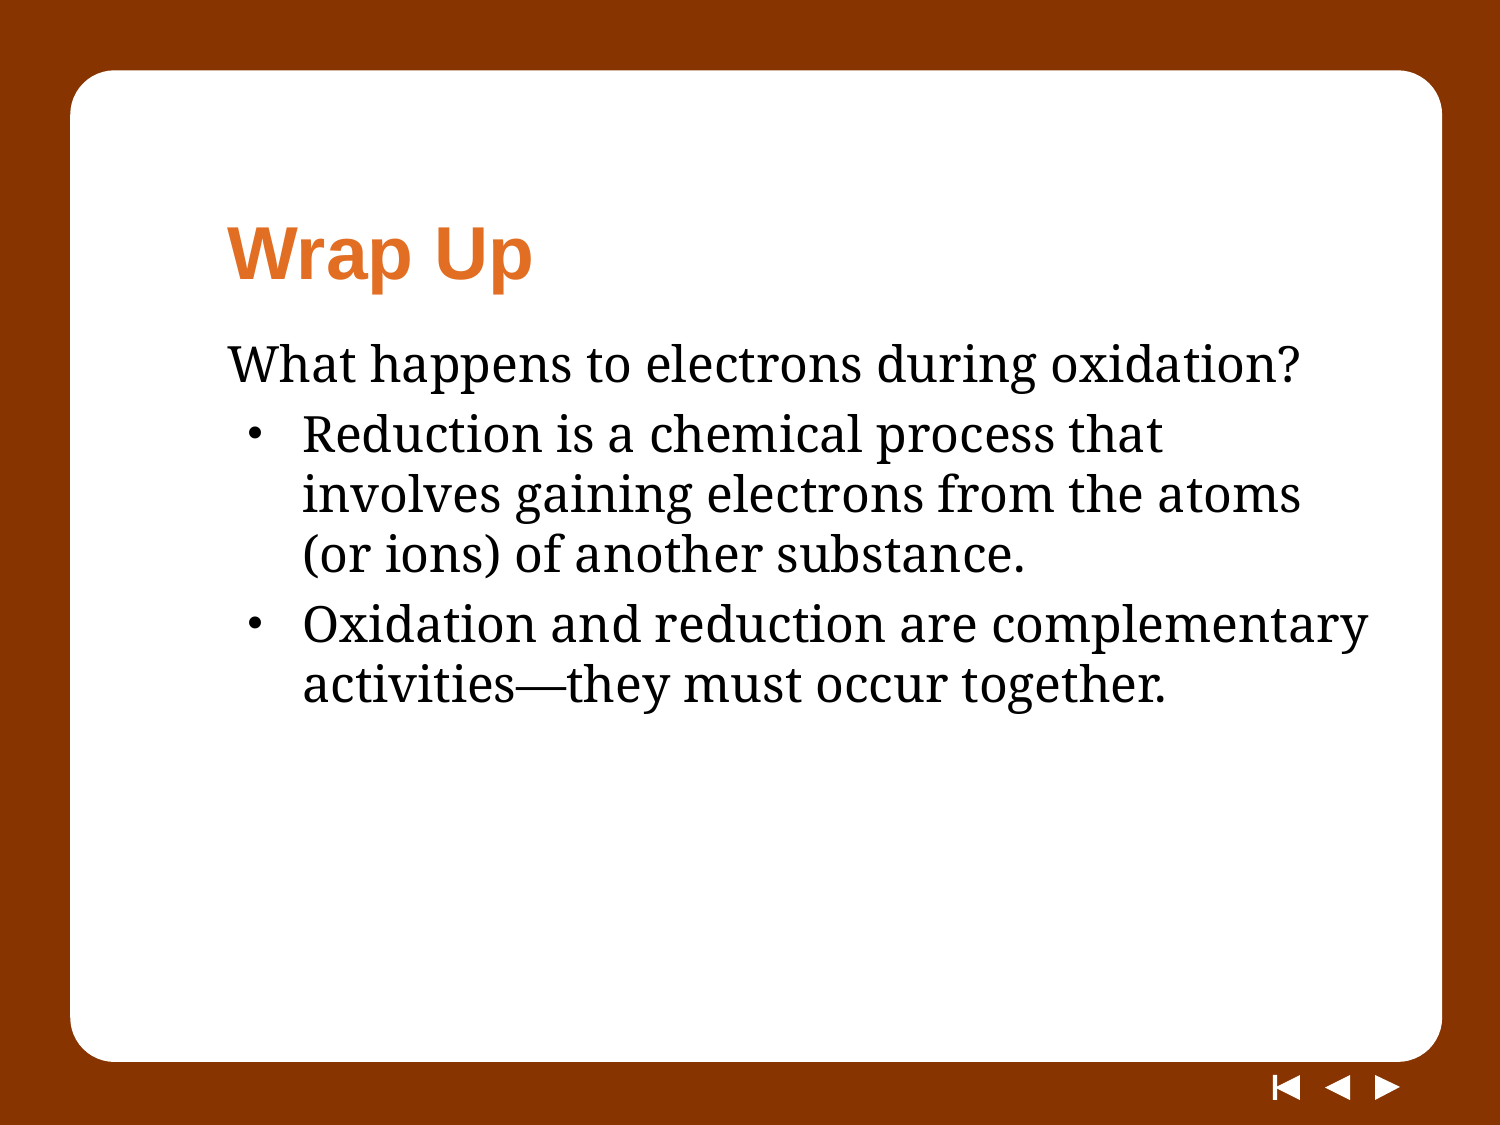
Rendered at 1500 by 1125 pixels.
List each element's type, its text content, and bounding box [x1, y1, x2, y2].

title Wrap Up [212, 174, 1425, 325]
list What happens to electrons during oxidation? Reduction is a chemical process that involves gaining electrons from the atoms (or ions) of another substance. Oxidation and reduction are complementary activities—they must occur together. [212, 324, 1388, 1000]
